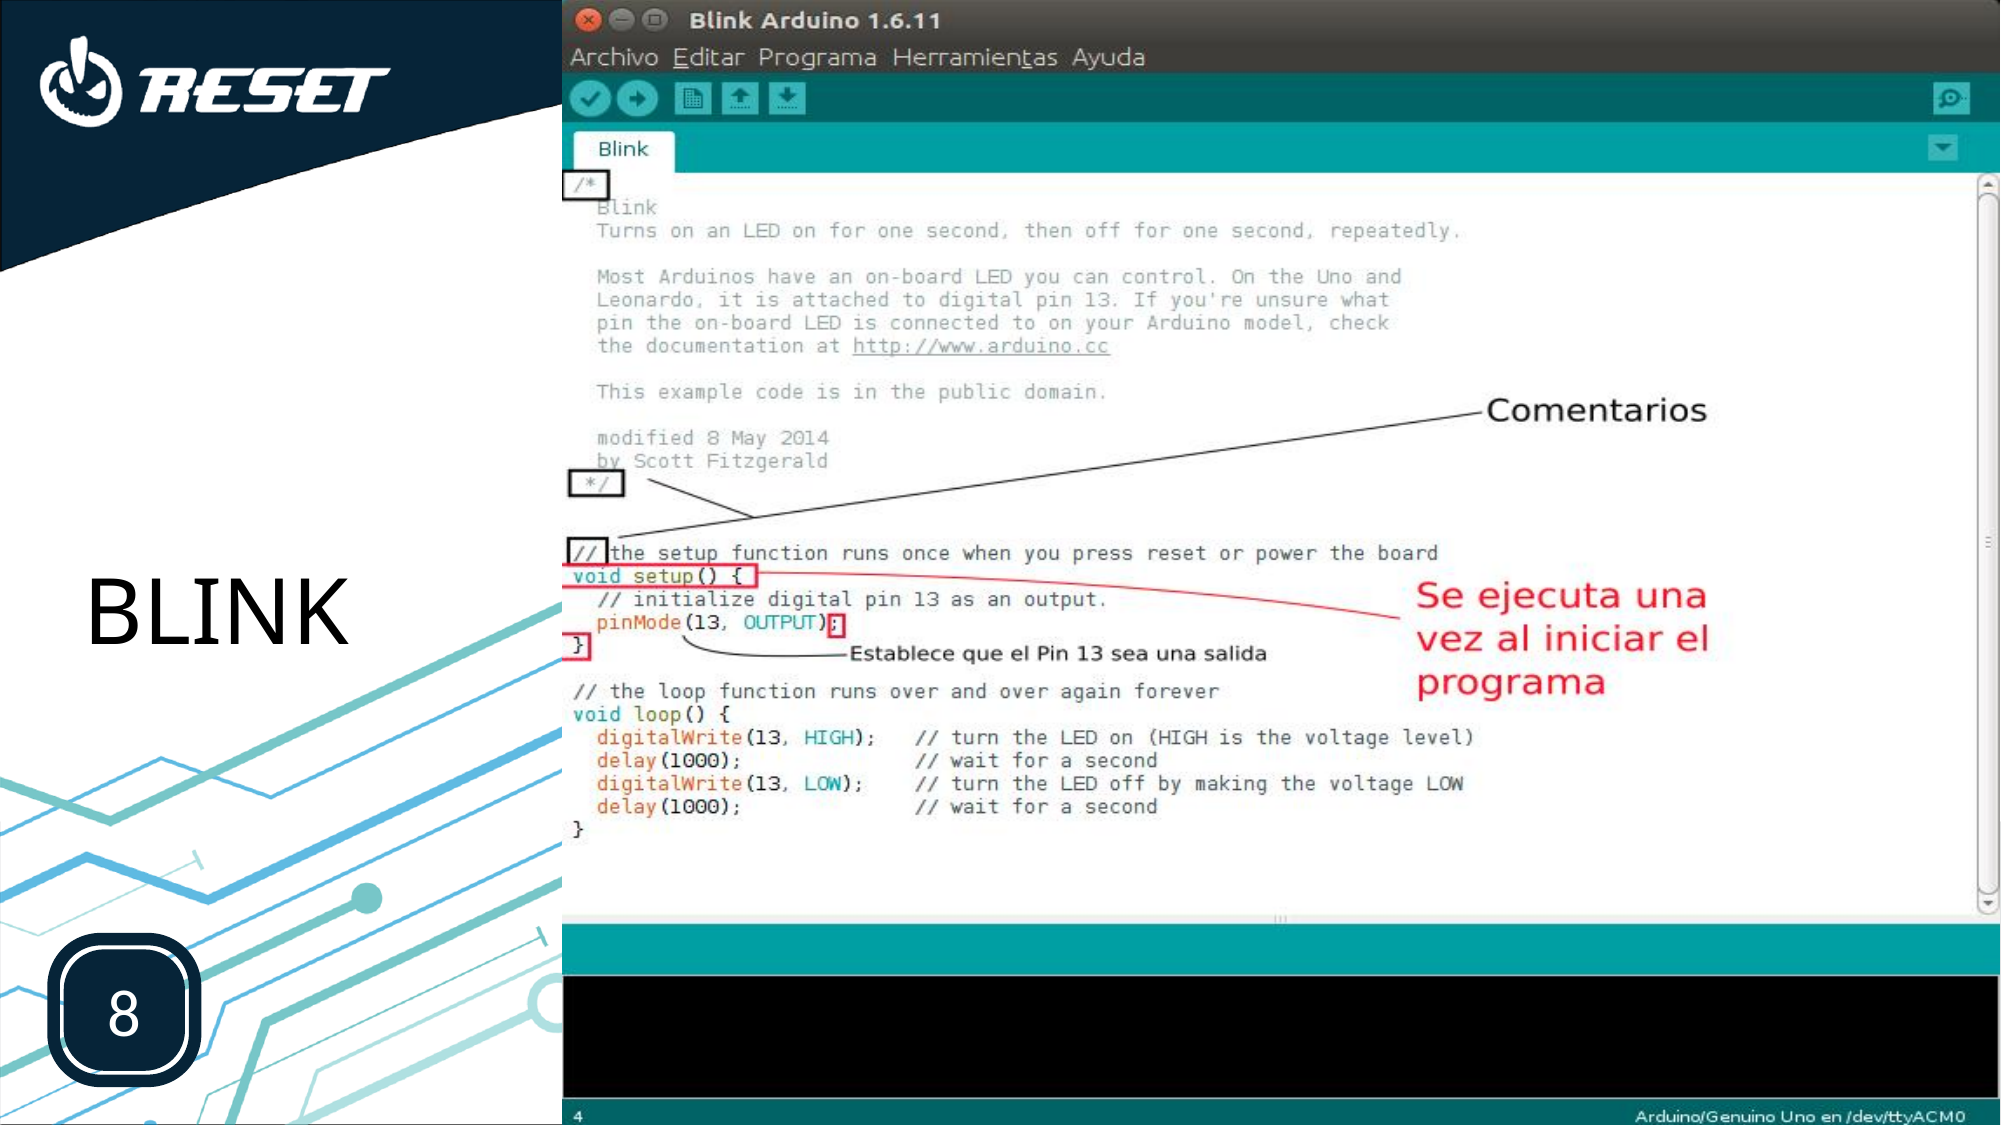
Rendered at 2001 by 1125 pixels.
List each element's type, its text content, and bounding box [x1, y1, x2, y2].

picture [0, 0, 2001, 1125]
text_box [53, 939, 196, 1081]
text_box BLINK [12, 545, 421, 670]
